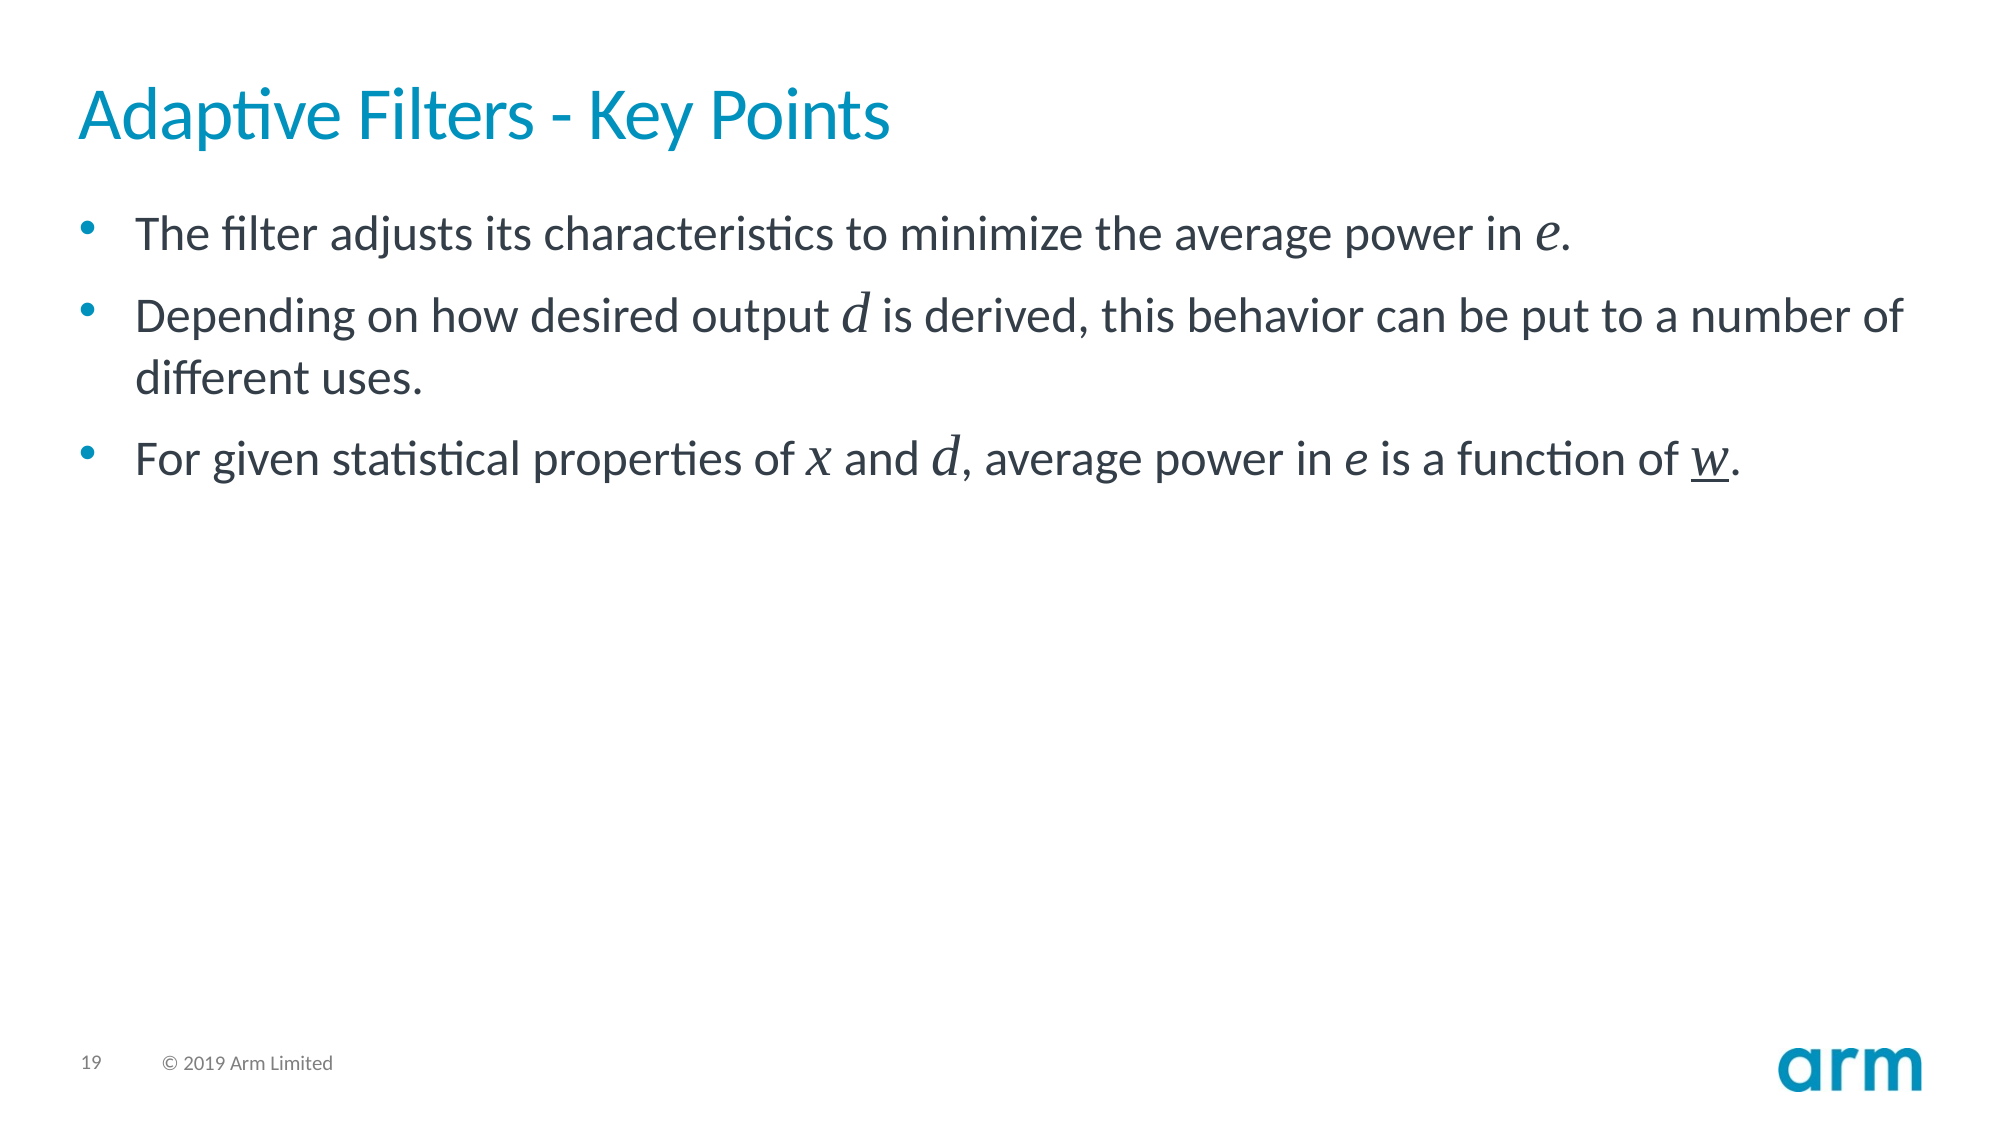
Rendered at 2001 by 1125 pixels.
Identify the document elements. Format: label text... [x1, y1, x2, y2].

picture [1778, 1072, 1794, 1092]
picture [1911, 1048, 1922, 1062]
picture [1778, 1048, 1794, 1067]
list The filter adjusts its characteristics to minimize the average power in e. Depending on how desired output d is derived, this behavior can be put to a number of different uses. For given statistical properties of x and d, average power in e is a function of w. [78, 192, 1922, 1004]
picture [1803, 1048, 1922, 1092]
title Adaptive Filters - Key Points [78, 78, 1922, 186]
picture [1788, 1056, 1812, 1083]
picture [1889, 1048, 1903, 1053]
